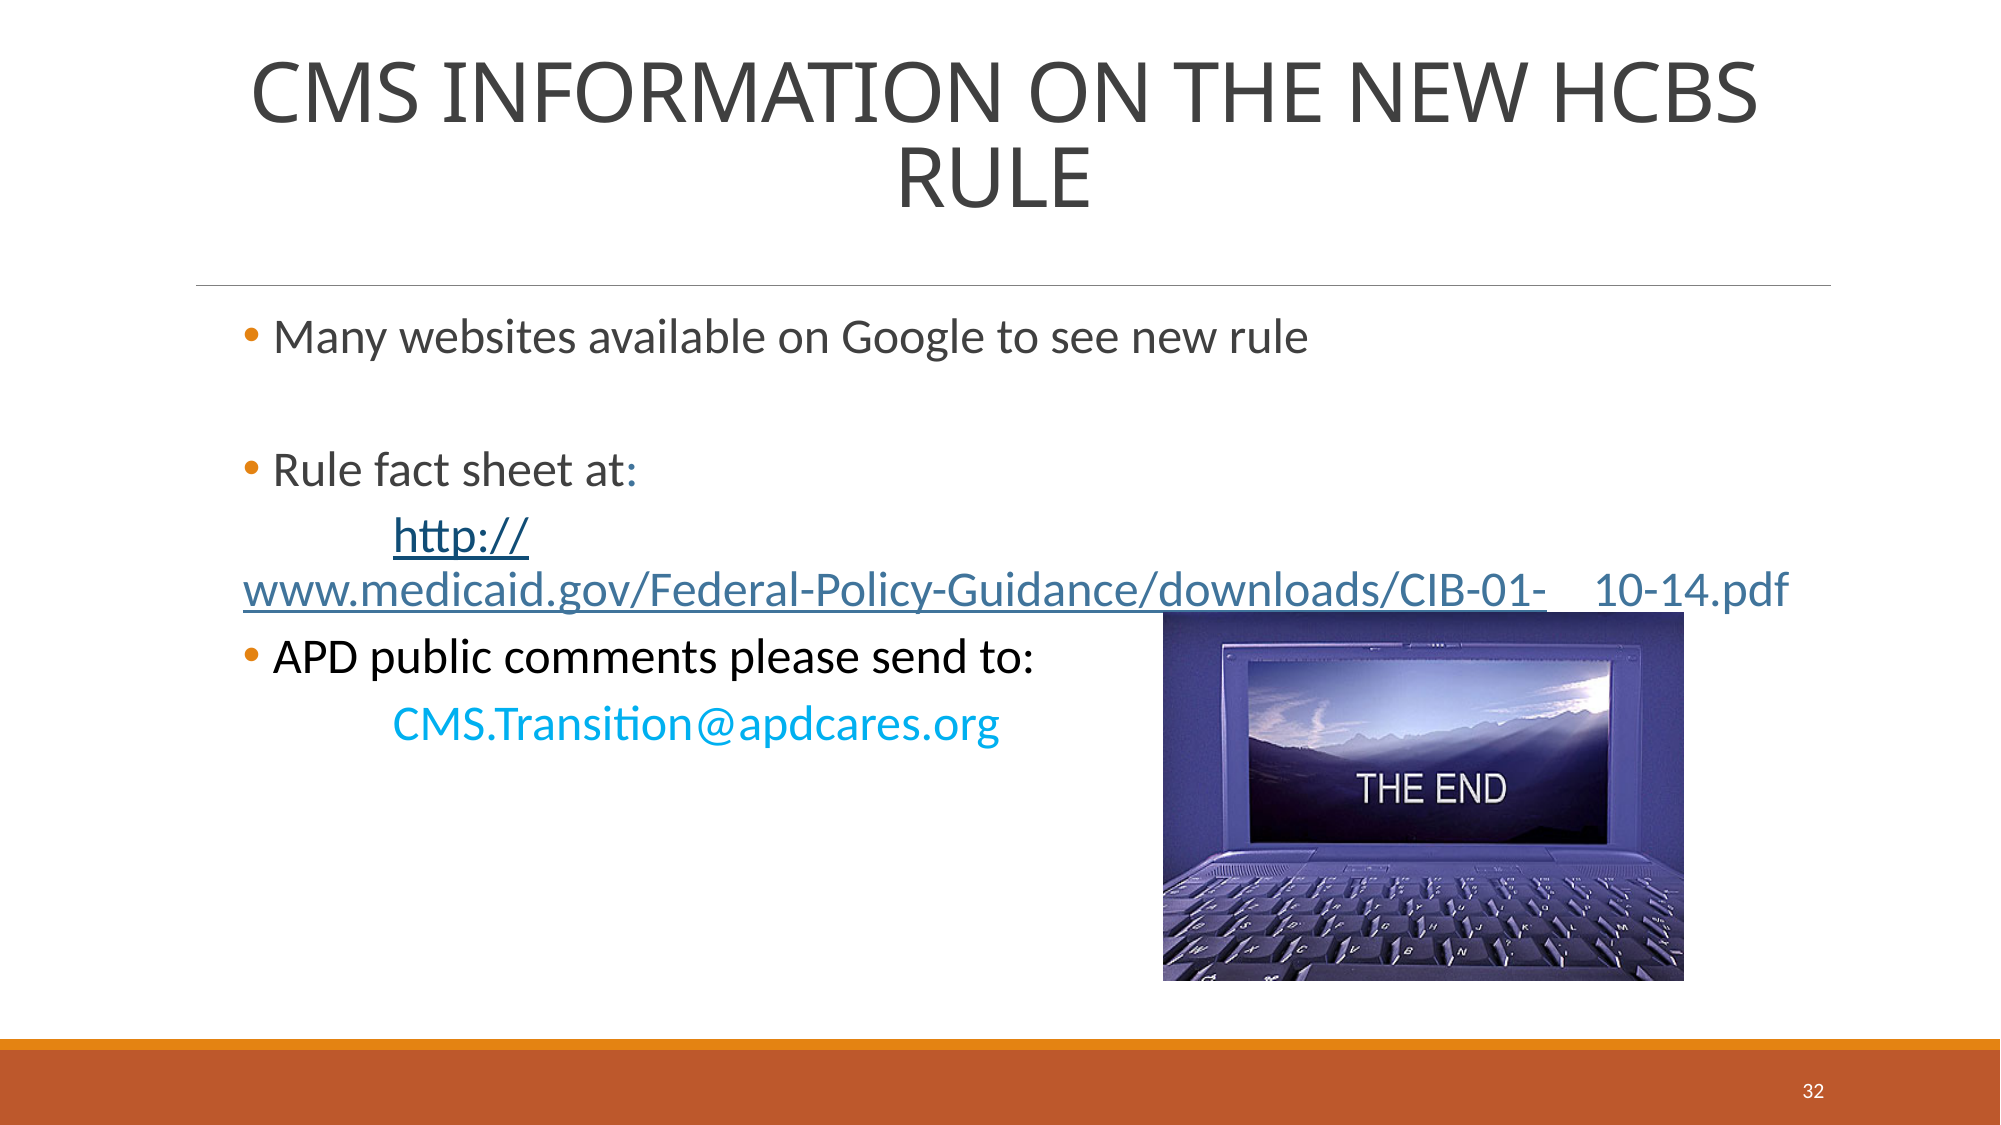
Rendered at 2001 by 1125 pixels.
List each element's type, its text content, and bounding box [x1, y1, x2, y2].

title CMS INFORMATION ON THE NEW HCBS RULE [180, 47, 1830, 285]
list Many websites available on Google to see new rule Rule fact sheet at: http://www.medicaid.gov/Federal-Policy-Guidance/downloads/CIB-01- 10-14.pdf APD public comments please send to: CMS.Transition@apdcares.org [180, 302, 1830, 963]
picture [1163, 611, 1685, 982]
slide_number 32 [1624, 1059, 1840, 1120]
